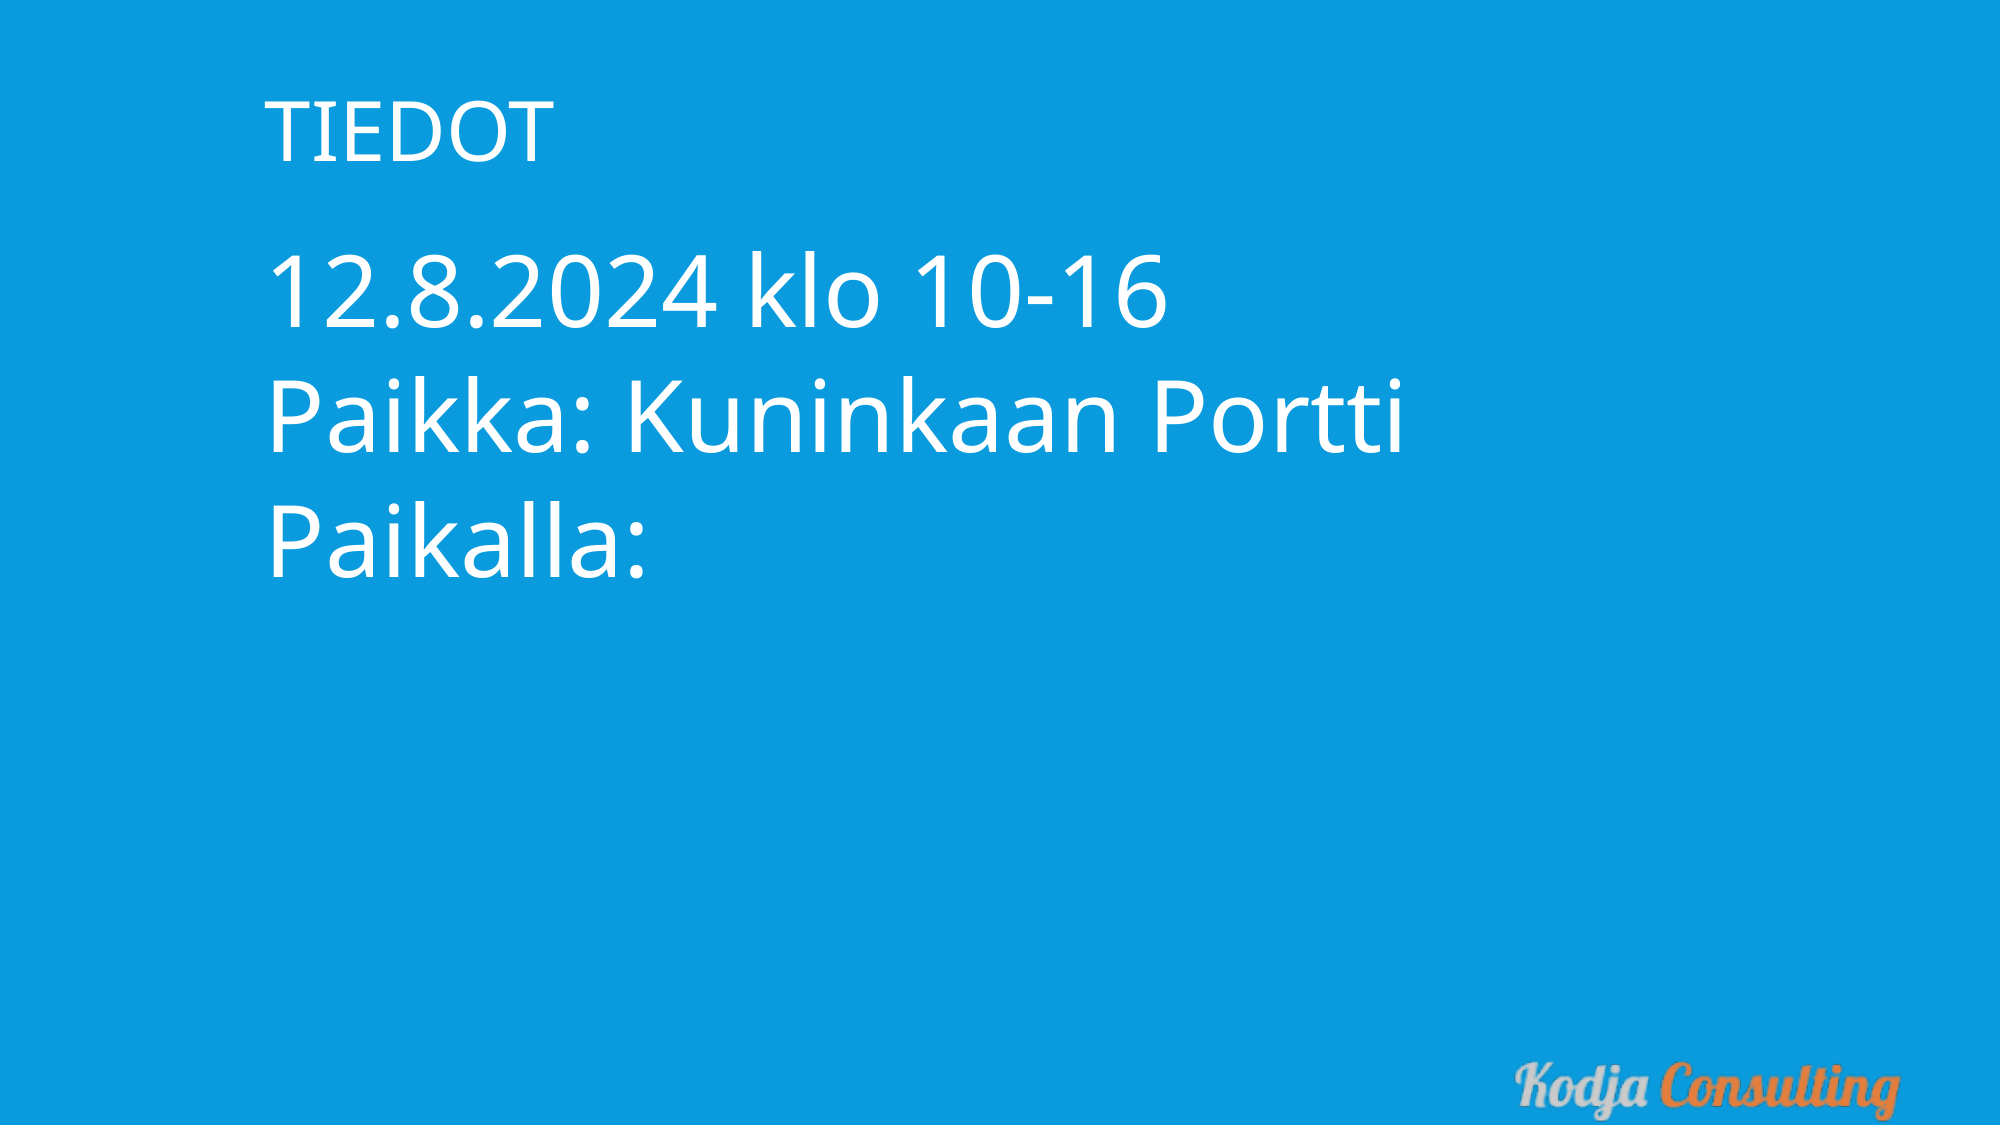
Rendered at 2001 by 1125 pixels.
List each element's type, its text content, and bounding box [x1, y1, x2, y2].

title Tiedot [249, 42, 1600, 231]
picture [1515, 1062, 1648, 1121]
picture [1661, 1061, 1901, 1121]
list 12.8.2024 klo 10-16 Paikka: Kuninkaan Portti Paikalla: [249, 243, 1600, 986]
